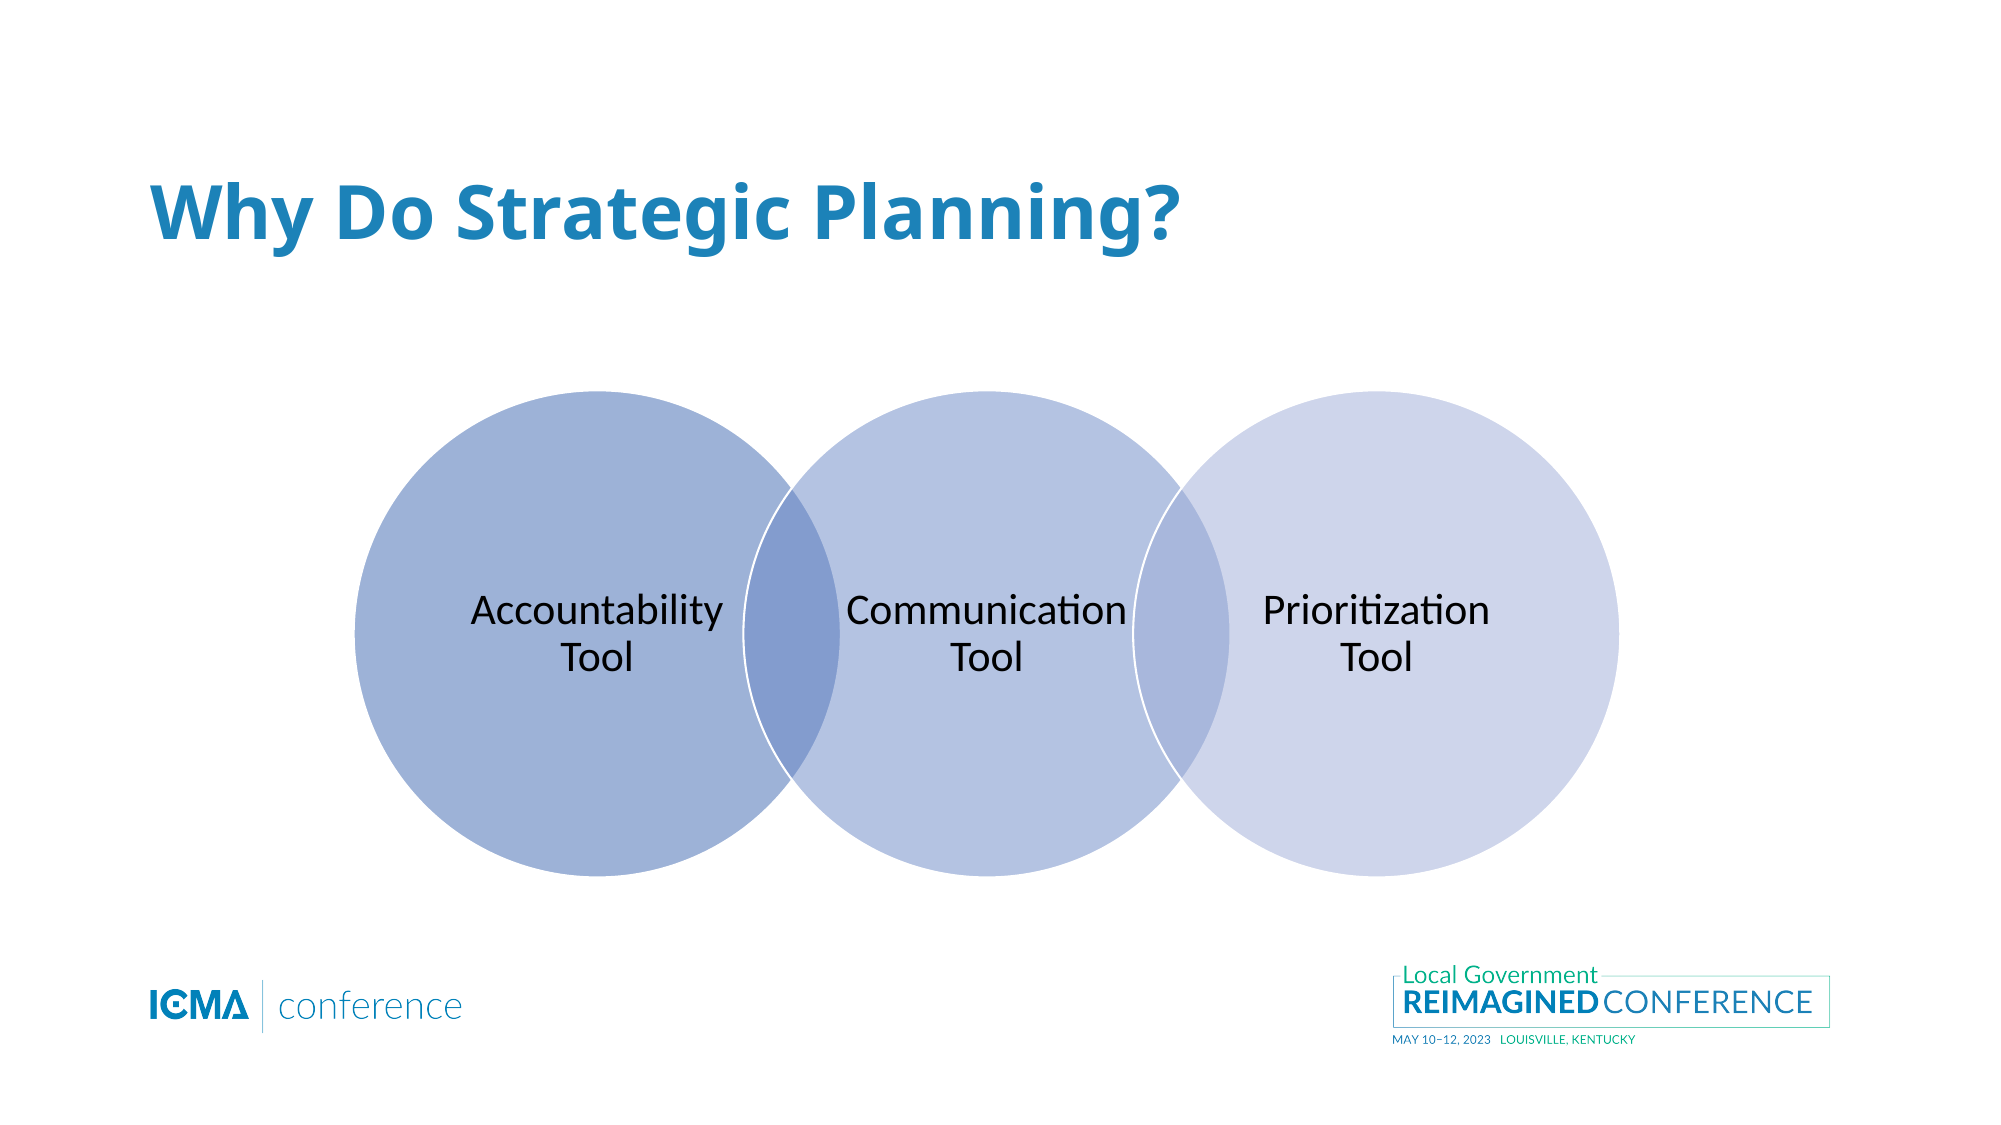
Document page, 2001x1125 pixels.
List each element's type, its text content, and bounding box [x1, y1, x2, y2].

title Why Do Strategic Planning? [150, 149, 1824, 345]
picture [150, 974, 465, 1039]
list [149, 390, 1824, 878]
picture [1371, 944, 1851, 1070]
